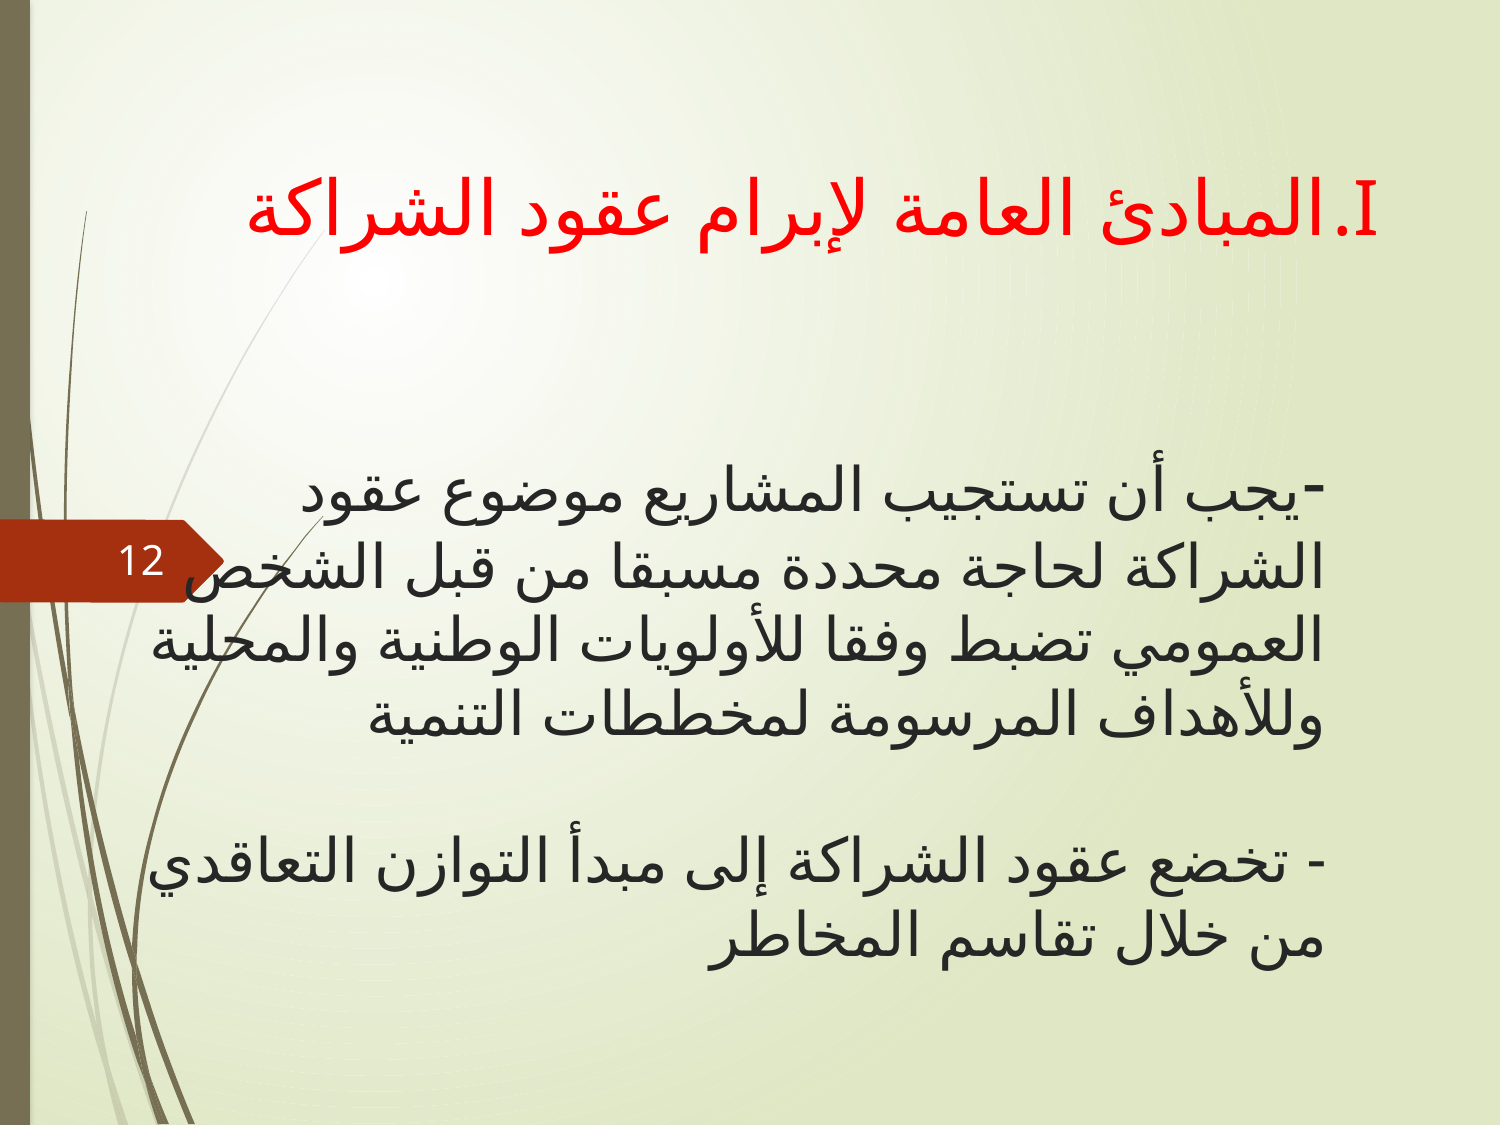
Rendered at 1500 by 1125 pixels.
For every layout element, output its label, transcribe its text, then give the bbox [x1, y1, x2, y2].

slide_number 12 [83, 532, 180, 593]
title المبادئ العامة لإبرام عقود الشراكة -يجب أن تستجيب المشاريع موضوع عقود الشراكة لحاجة محددة مسبقا من قبل الشخص العمومي تضبط وفقا للأولويات الوطنية والمحلية وللأهداف المرسومة لمخططات التنمية - تخضع عقود الشراكة إلى مبدأ التوازن التعاقدي من خلال تقاسم المخاطر [112, 90, 1388, 976]
